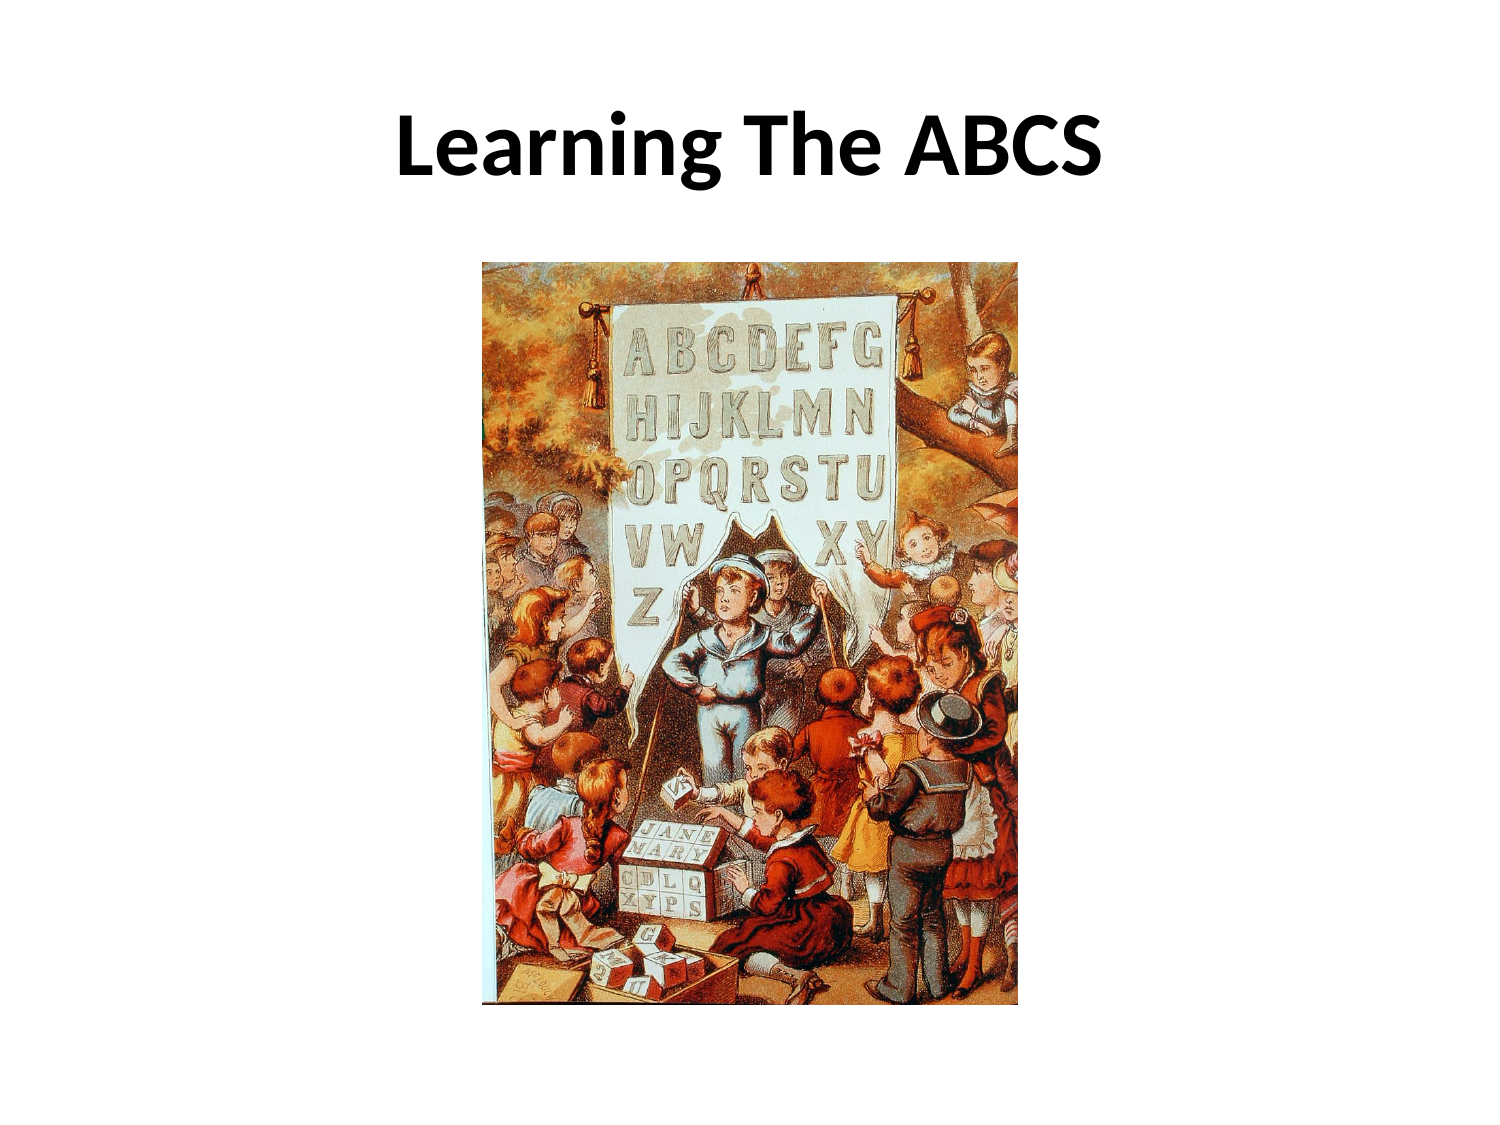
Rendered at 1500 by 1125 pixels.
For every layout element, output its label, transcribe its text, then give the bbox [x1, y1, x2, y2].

title Learning The ABCS [75, 45, 1425, 233]
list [481, 262, 1019, 1006]
